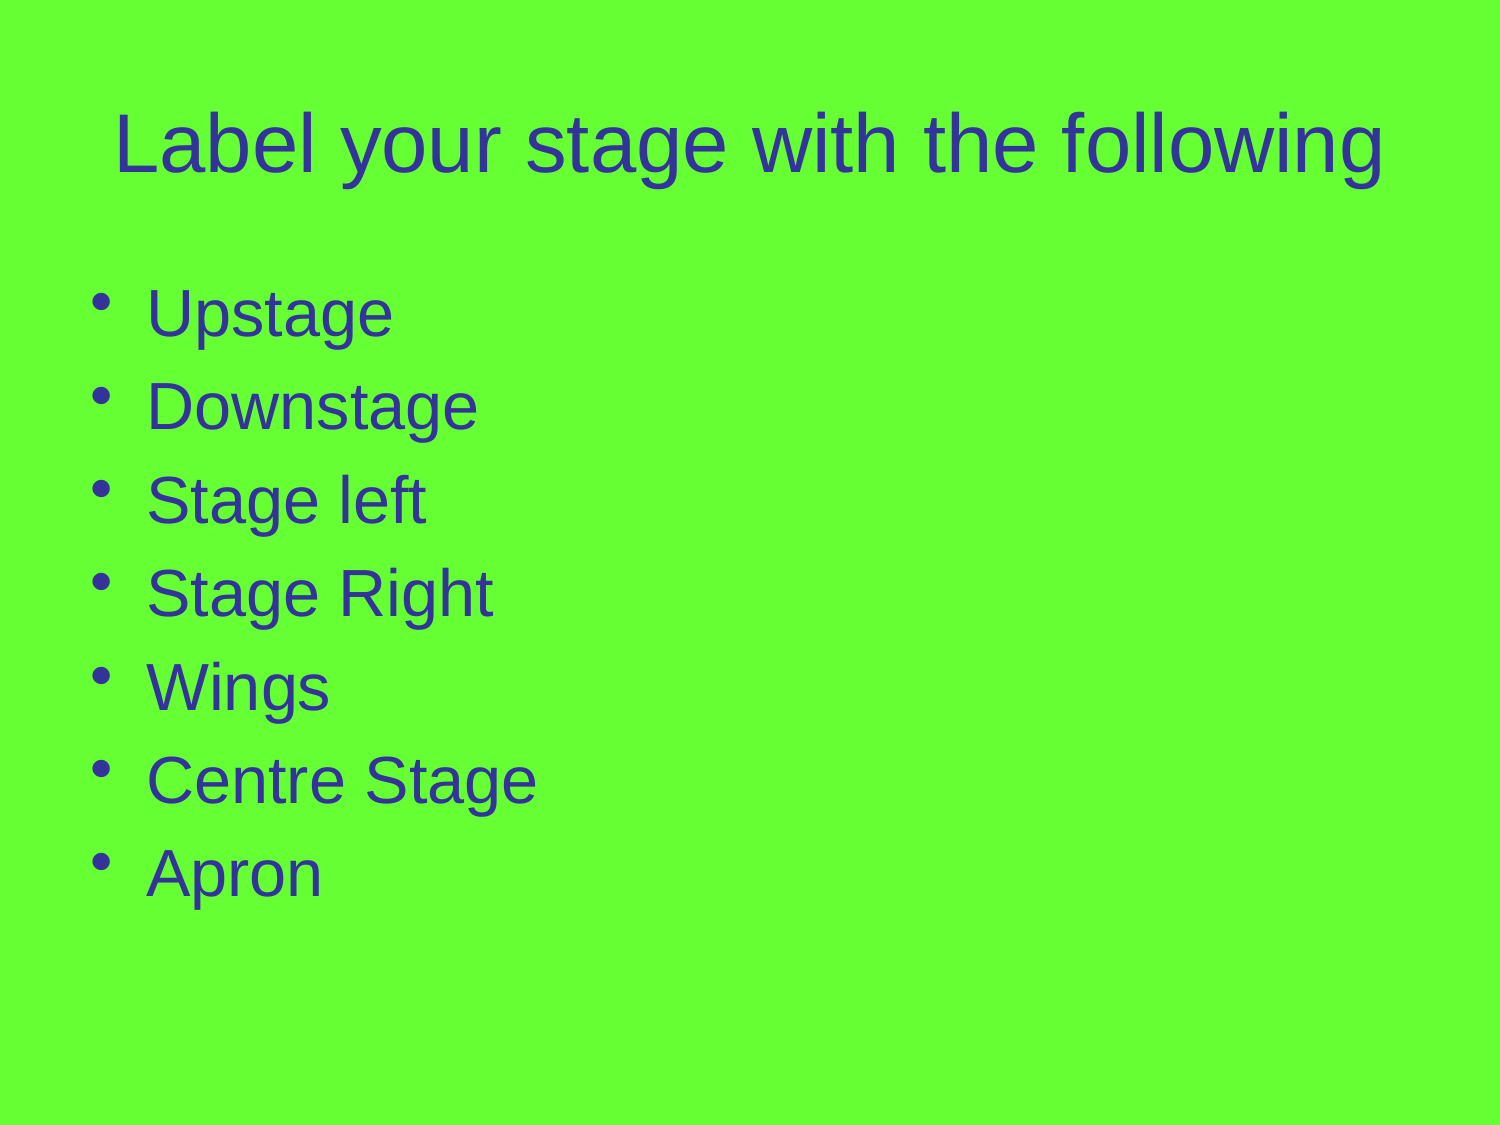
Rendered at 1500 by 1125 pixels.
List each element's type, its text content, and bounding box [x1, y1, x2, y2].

list Upstage Downstage Stage left Stage Right Wings Centre Stage Apron [74, 262, 1426, 1006]
title Label your stage with the following [74, 44, 1426, 233]
